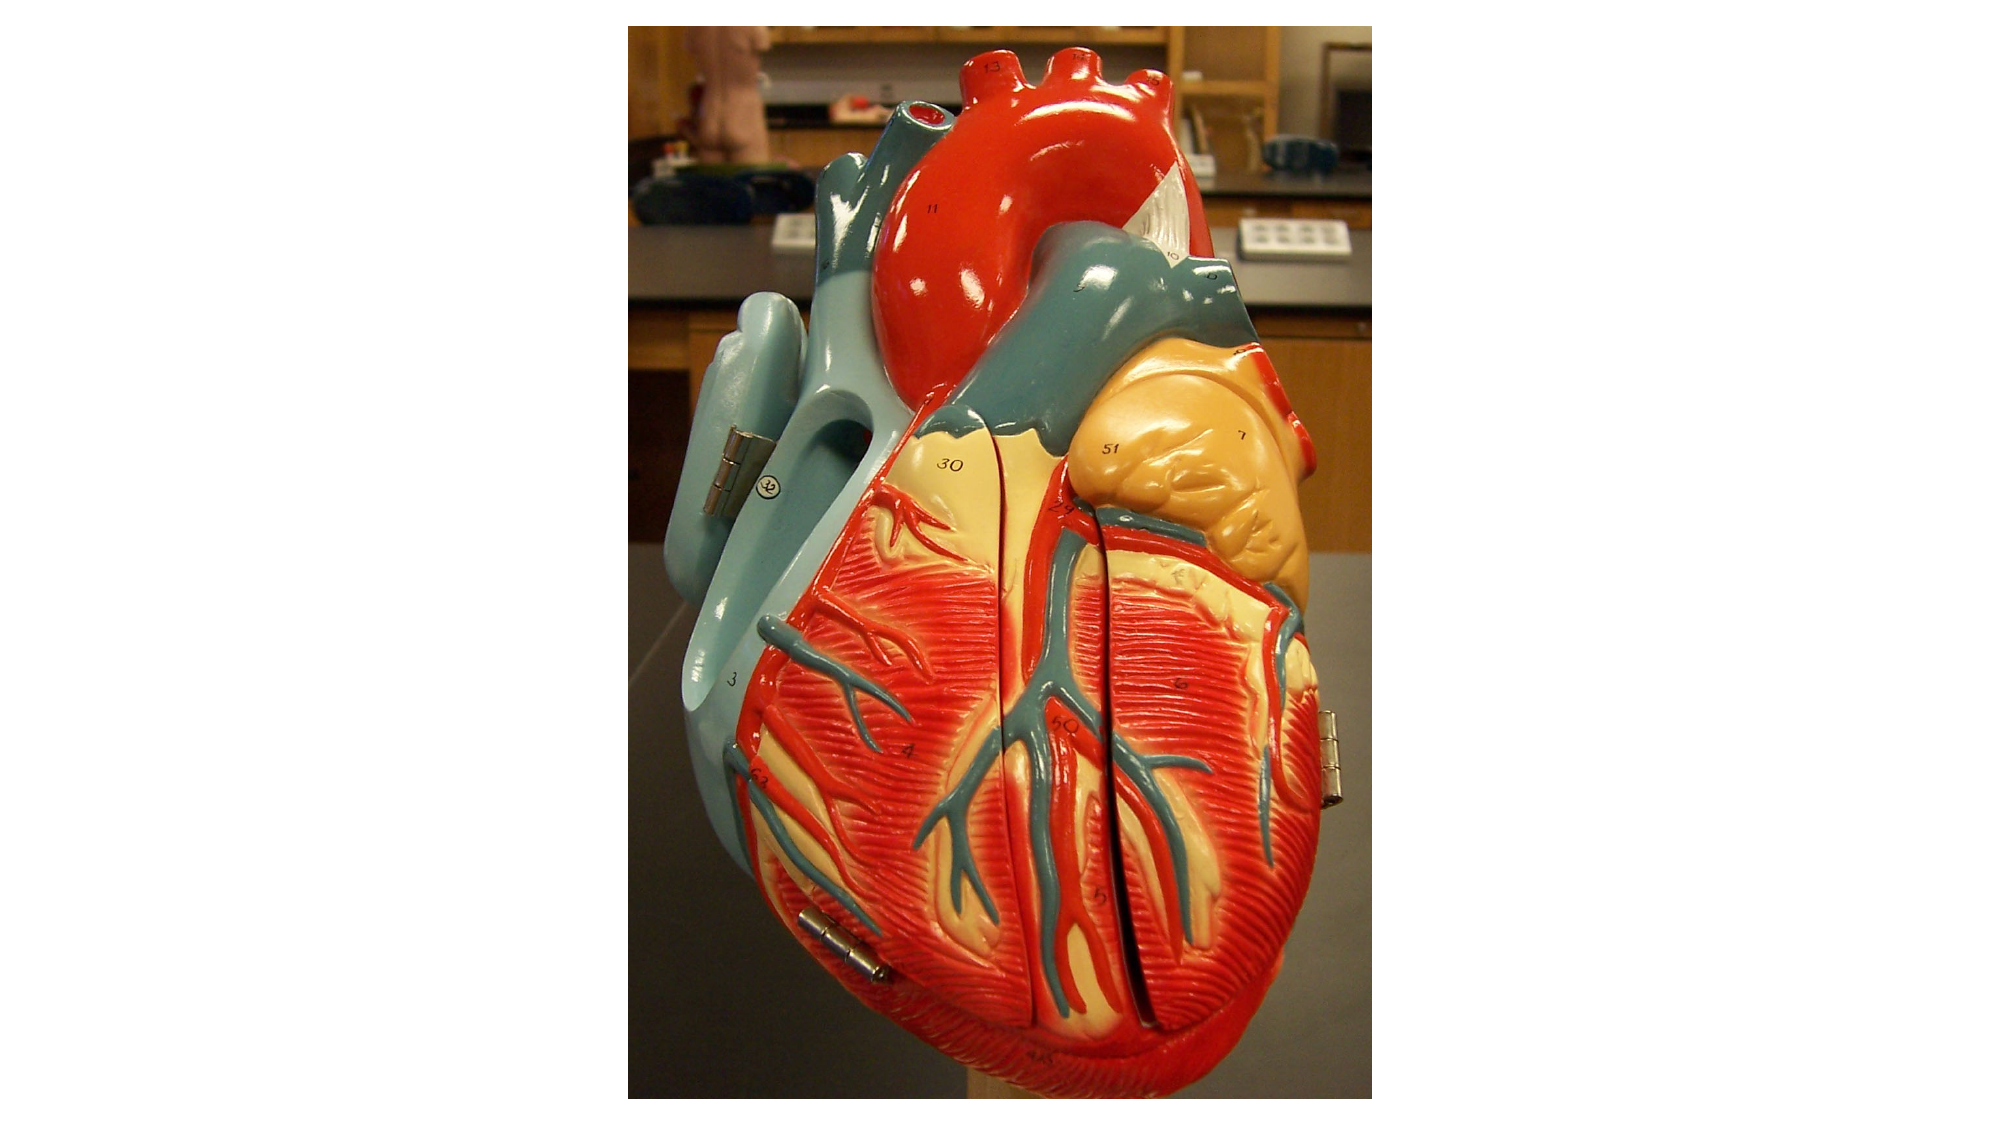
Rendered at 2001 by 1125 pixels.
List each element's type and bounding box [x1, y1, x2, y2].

picture [628, 26, 1372, 1099]
